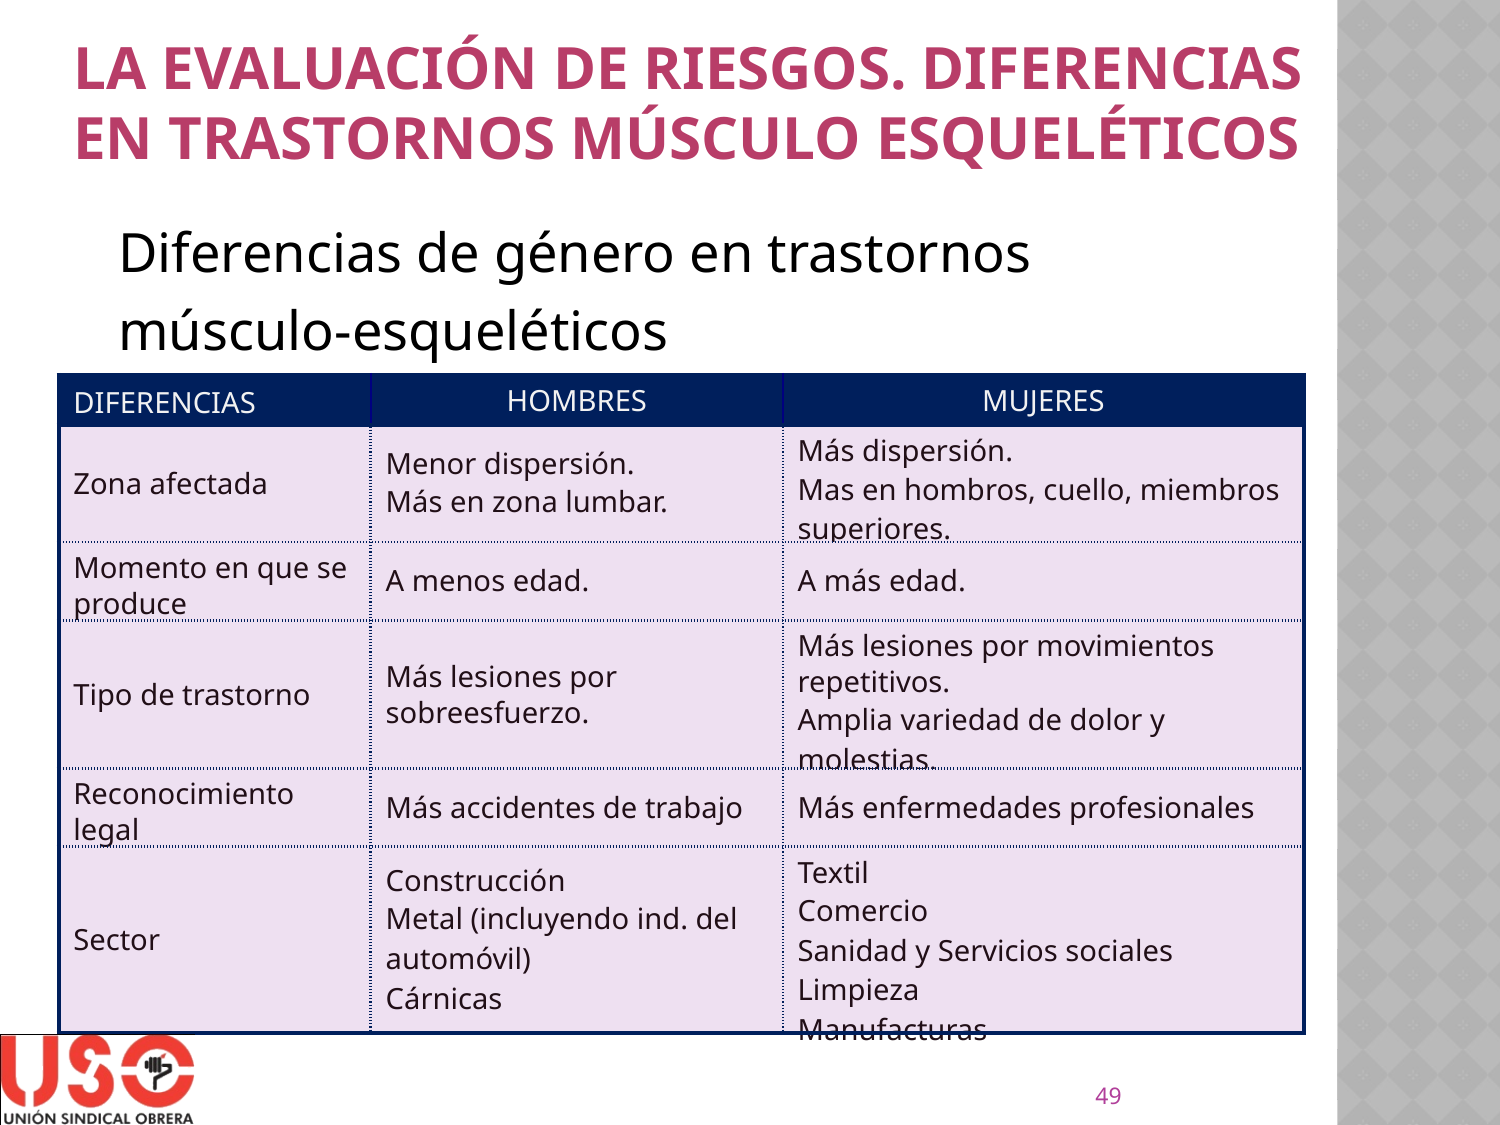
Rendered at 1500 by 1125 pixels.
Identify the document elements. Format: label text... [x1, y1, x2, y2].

table_header DIFERENCIAS [61, 377, 370, 423]
table_cell Reconocimiento legal [61, 769, 371, 847]
table_header MUJERES [784, 377, 1302, 423]
table_cell Más accidentes de trabajo [371, 769, 783, 847]
table_cell Más dispersión. Mas en hombros, cuello, miembros superiores. [783, 427, 1302, 542]
table_cell Zona afectada [61, 427, 371, 542]
text_box La evaluación de riesgos. Diferencias en trastornos Músculo esqueléticos [58, 23, 1335, 179]
table_cell A más edad. [783, 542, 1302, 620]
picture [0, 1034, 195, 1125]
slide_number 49 [1025, 1075, 1122, 1113]
table_cell Momento en que se produce [61, 542, 371, 620]
table_cell Más lesiones por sobreesfuerzo. [371, 620, 783, 769]
table_cell Construcción Metal (incluyendo ind. del automóvil) Cárnicas [371, 847, 783, 1031]
table_cell A menos edad. [371, 542, 783, 620]
table_cell Menor dispersión. Más en zona lumbar. [371, 427, 783, 542]
table_cell Sector [61, 847, 371, 1031]
table_cell Tipo de trastorno [61, 620, 371, 769]
table_cell Más enfermedades profesionales [783, 769, 1302, 847]
table_cell Más lesiones por movimientos repetitivos. Amplia variedad de dolor y molestias. [783, 620, 1302, 769]
table_header HOMBRES [372, 377, 782, 423]
table_cell Textil Comercio Sanidad y Servicios sociales Limpieza Manufacturas [783, 847, 1302, 1031]
text_box Diferencias de género en trastornos músculo-esqueléticos [58, 210, 1260, 369]
